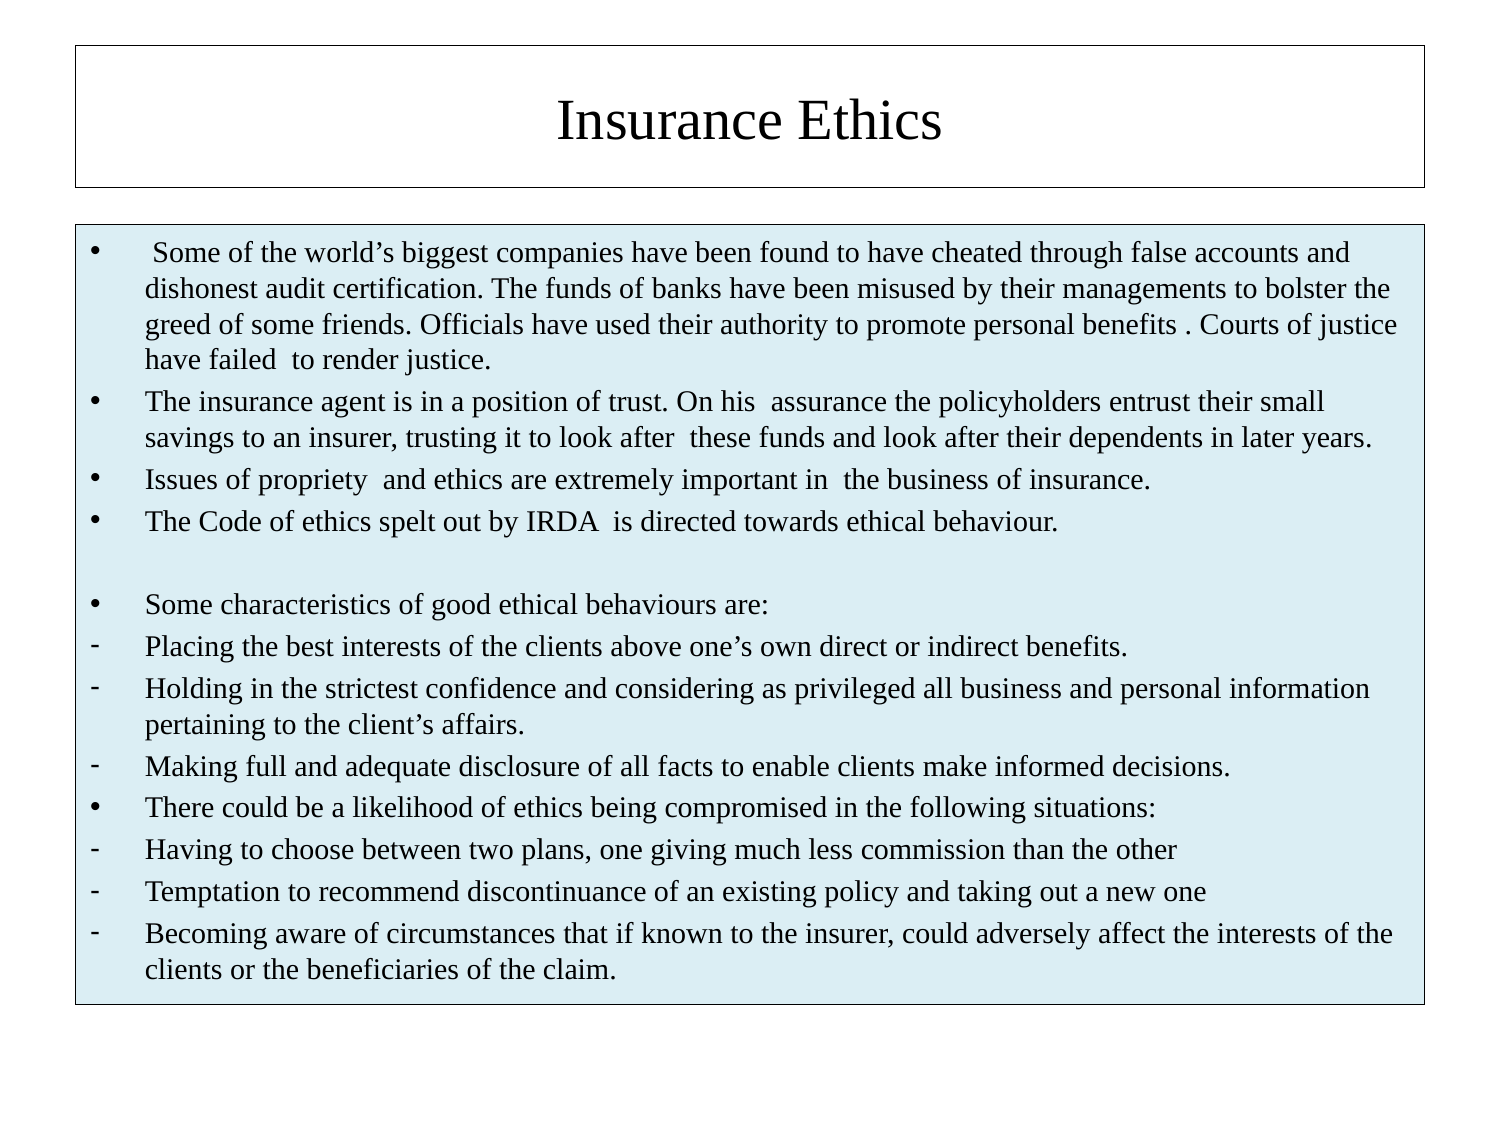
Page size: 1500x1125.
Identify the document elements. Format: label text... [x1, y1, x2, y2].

list Some of the world’s biggest companies have been found to have cheated through false accounts and dishonest audit certification. The funds of banks have been misused by their managements to bolster the greed of some friends. Officials have used their authority to promote personal benefits . Courts of justice have failed to render justice. The insurance agent is in a position of trust. On his assurance the policyholders entrust their small savings to an insurer, trusting it to look after these funds and look after their dependents in later years. Issues of propriety and ethics are extremely important in the business of insurance. The Code of ethics spelt out by IRDA is directed towards ethical behaviour. Some characteristics of good ethical behaviours are: Placing the best interests of the clients above one’s own direct or indirect benefits. Holding in the strictest confidence and considering as privileged all business and personal information pertaining to the client’s affairs. Making full and adequate disclosure of all facts to enable clients make informed decisions. There could be a likelihood of ethics being compromised in the following situations: Having to choose between two plans, one giving much less commission than the other Temptation to recommend discontinuance of an existing policy and taking out a new one Becoming aware of circumstances that if known to the insurer, could adversely affect the interests of the clients or the beneficiaries of the claim. [75, 224, 1425, 1005]
title Insurance Ethics [75, 45, 1425, 188]
